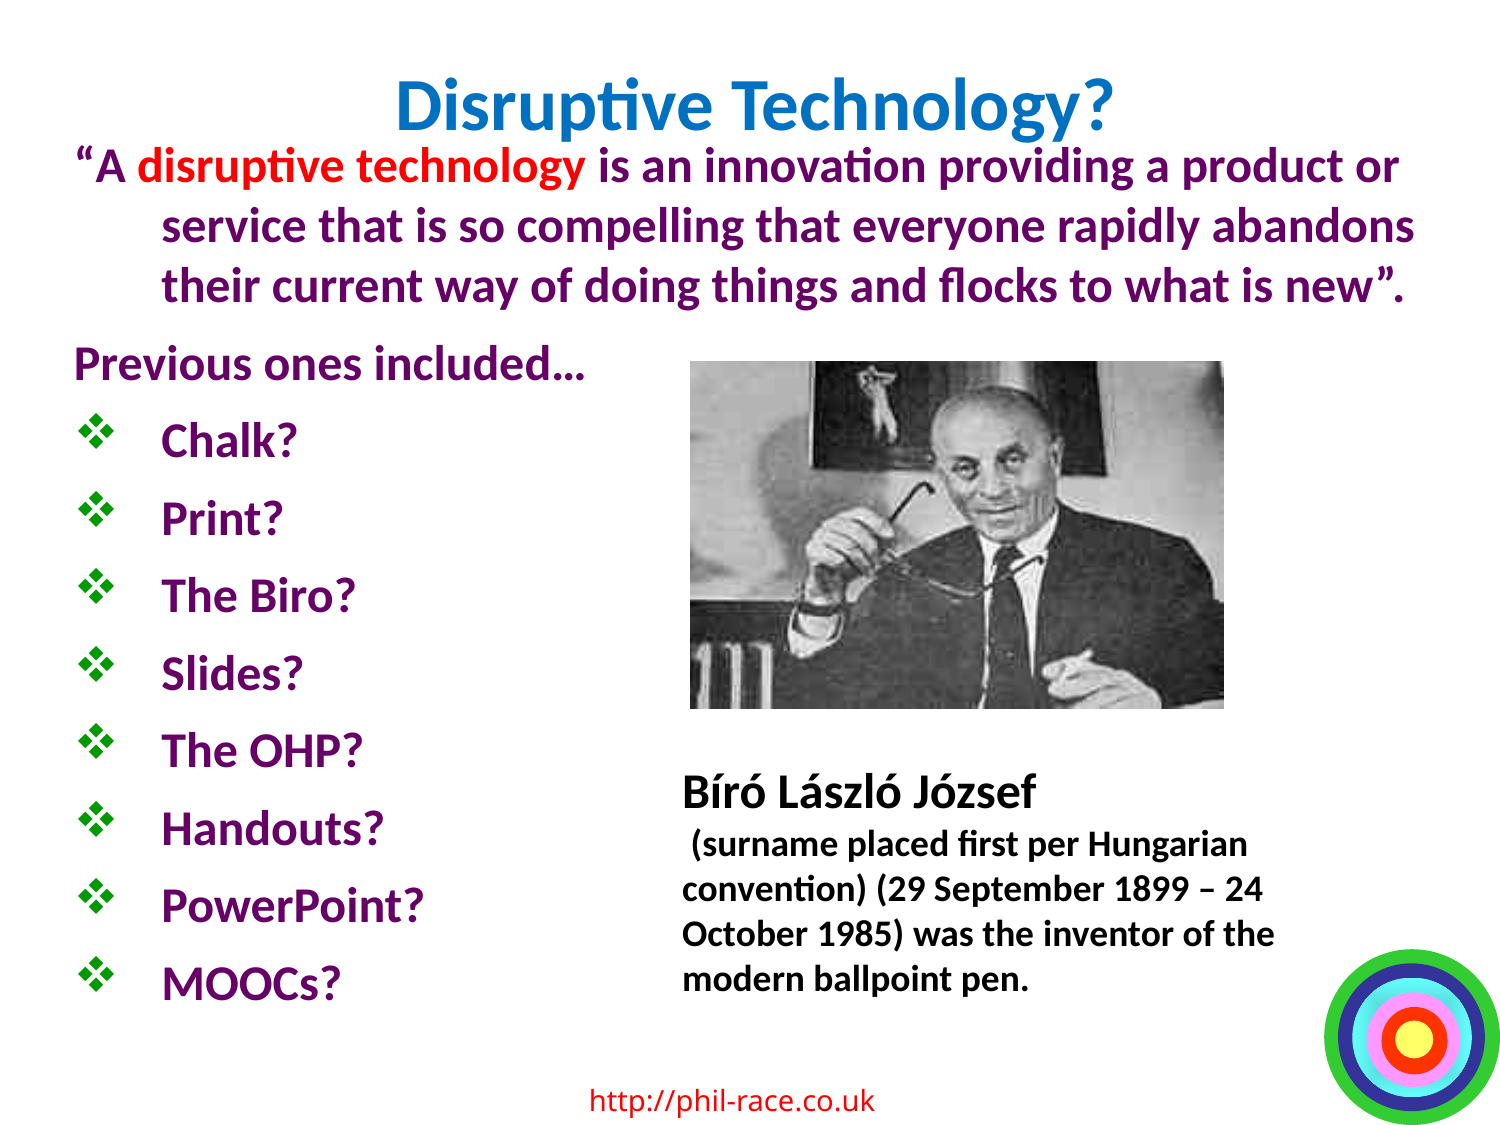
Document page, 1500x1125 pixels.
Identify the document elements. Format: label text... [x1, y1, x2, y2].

text_box Bíró László József (surname placed first per Hungarian convention) (29 September 1899 – 24 October 1985) was the inventor of the modern ballpoint pen. [667, 751, 1376, 1007]
list “A disruptive technology is an innovation providing a product or service that is so compelling that everyone rapidly abandons their current way of doing things and flocks to what is new”. Previous ones included… Chalk? Print? The Biro? Slides? The OHP? Handouts? PowerPoint? MOOCs? [58, 125, 1471, 1125]
picture [690, 361, 1224, 709]
title Disruptive Technology? [40, 30, 1471, 185]
